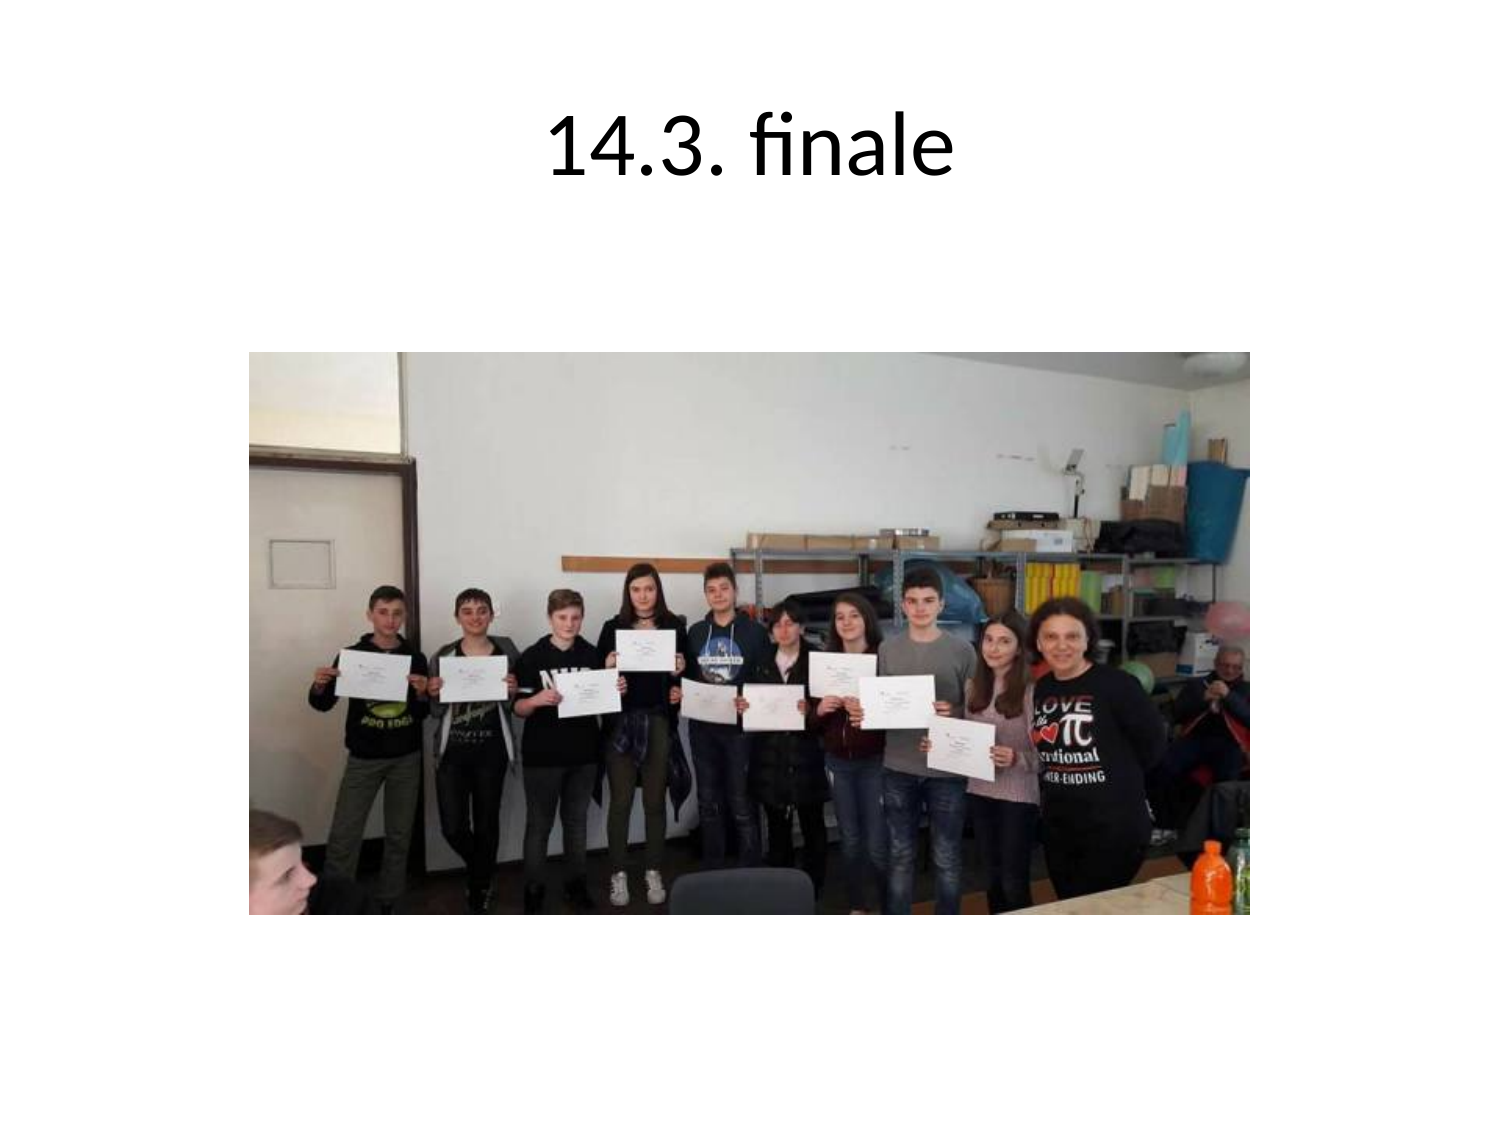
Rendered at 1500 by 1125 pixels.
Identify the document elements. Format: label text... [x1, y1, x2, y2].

title 14.3. finale [75, 45, 1425, 233]
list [249, 352, 1251, 916]
